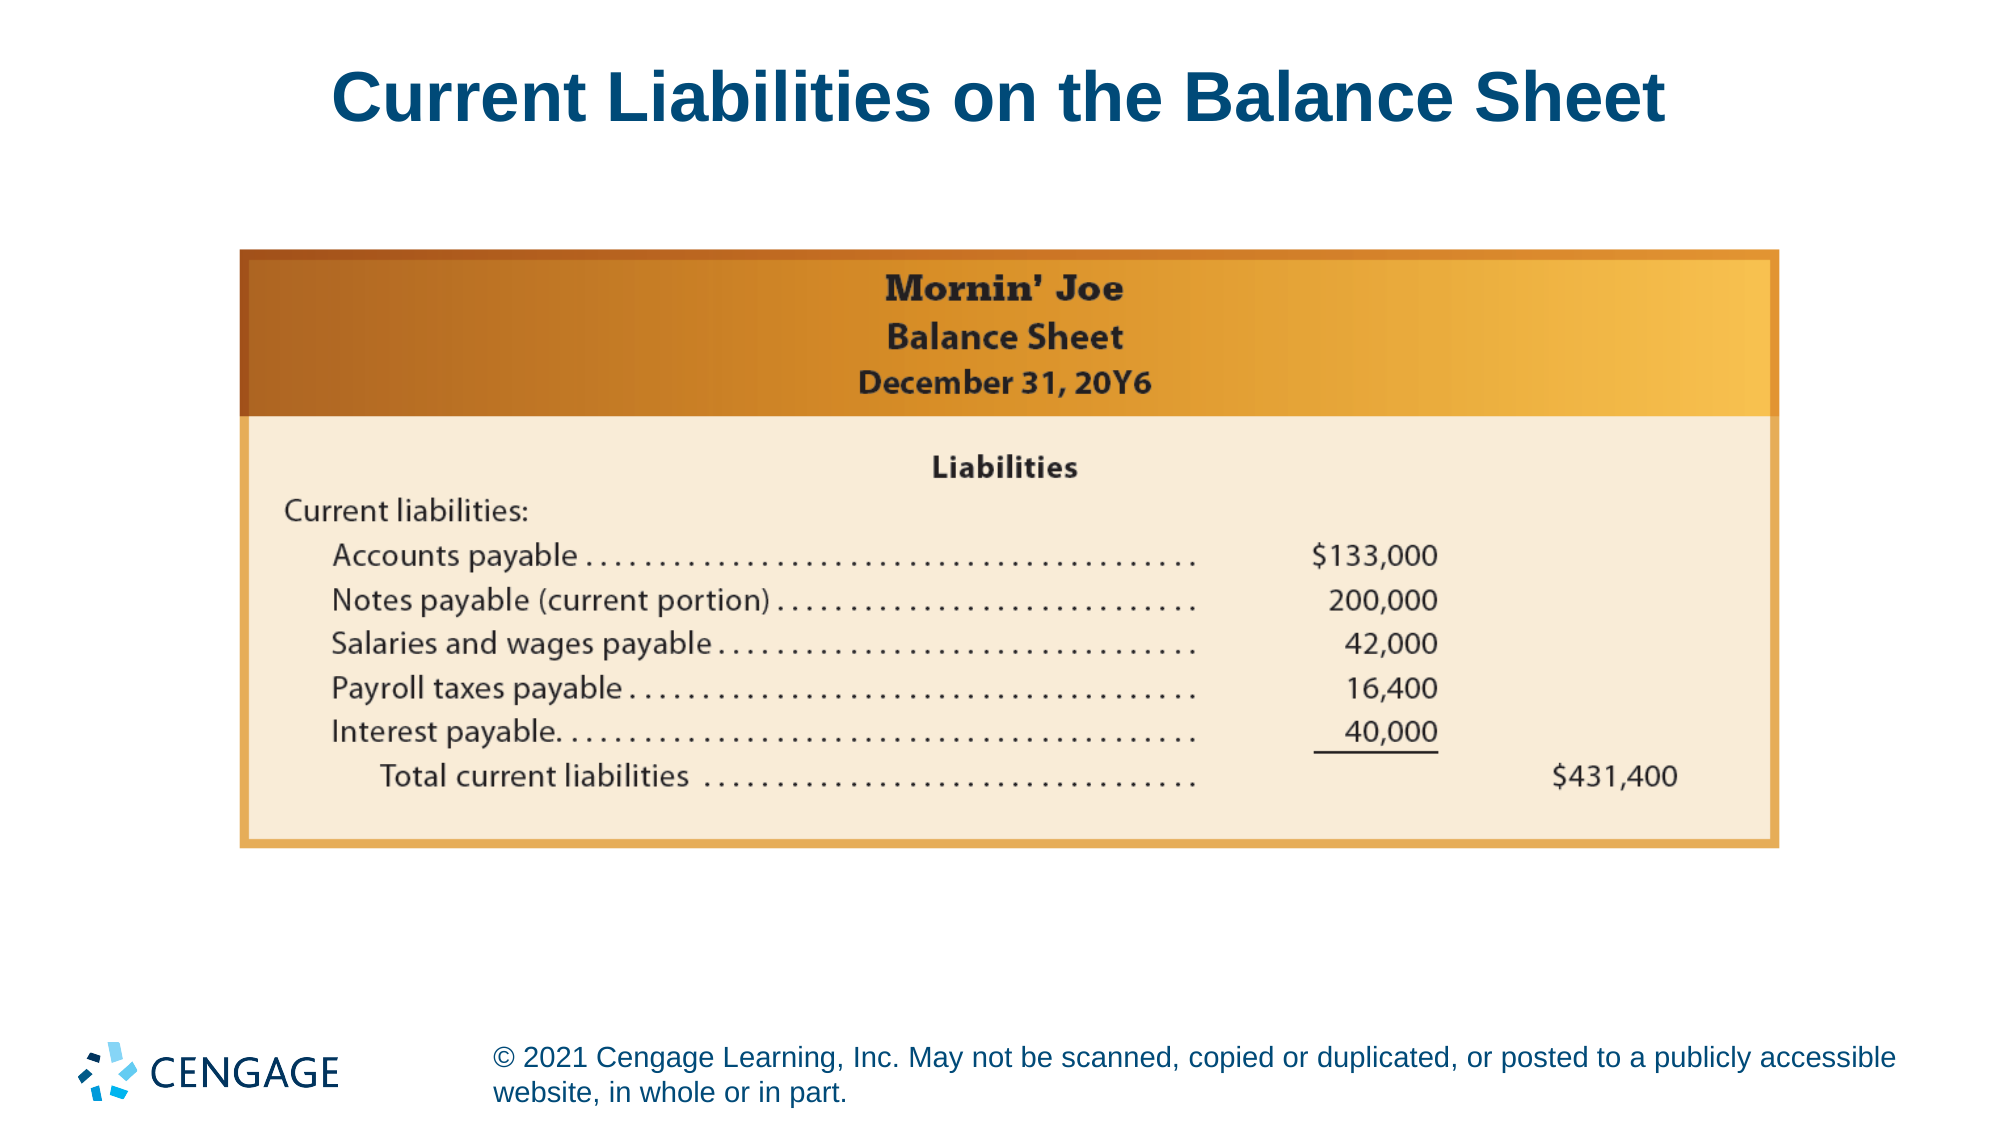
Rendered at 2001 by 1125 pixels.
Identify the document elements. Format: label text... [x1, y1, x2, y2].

picture [78, 1042, 338, 1101]
title Current Liabilities on the Balance Sheet [137, 59, 1863, 171]
picture [236, 218, 1786, 876]
